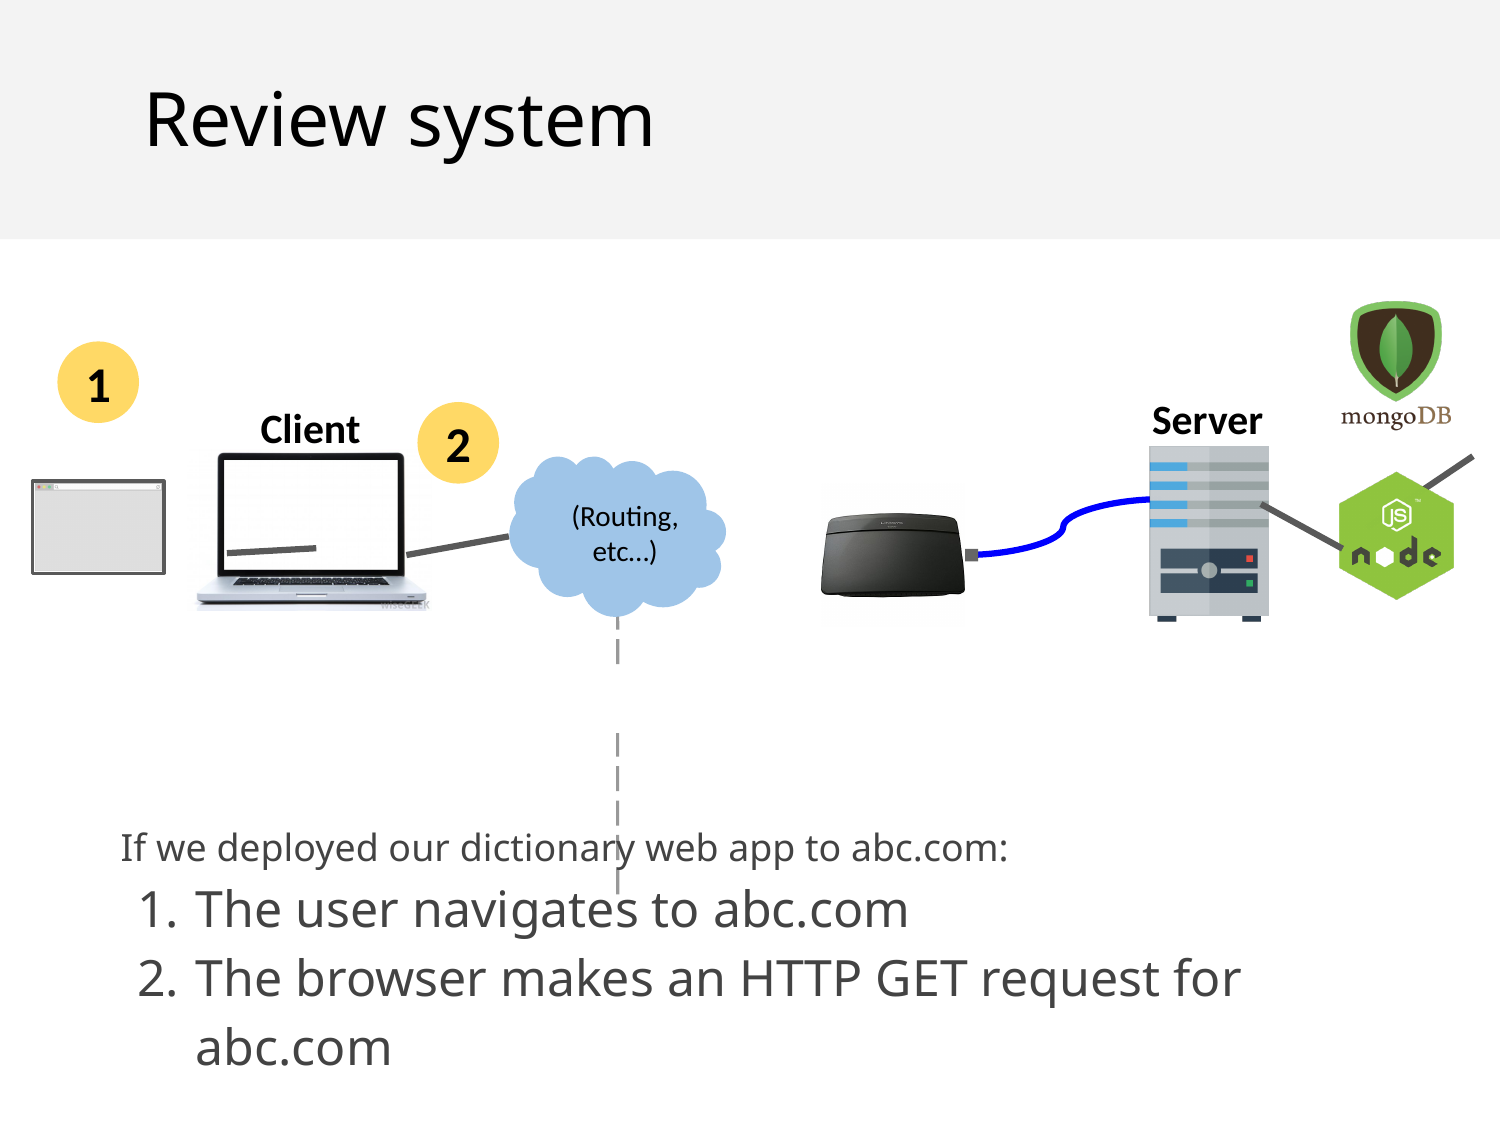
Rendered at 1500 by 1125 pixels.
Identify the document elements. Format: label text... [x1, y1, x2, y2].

text_box Review system [128, 56, 1372, 183]
picture [33, 482, 163, 572]
picture [1329, 470, 1462, 603]
picture [821, 483, 965, 627]
text_box (Routing, etc…) [509, 456, 727, 617]
picture [186, 449, 433, 611]
text_box If we deployed our dictionary web app to abc.com: The user navigates to abc.com The browser makes an HTTP GET request for abc.com [105, 801, 1426, 997]
text_box 2 [417, 401, 500, 484]
text_box Server [1085, 361, 1330, 474]
text_box 1 [57, 341, 140, 424]
text_box Client [188, 371, 433, 448]
picture [1324, 282, 1468, 451]
picture [1113, 442, 1302, 631]
